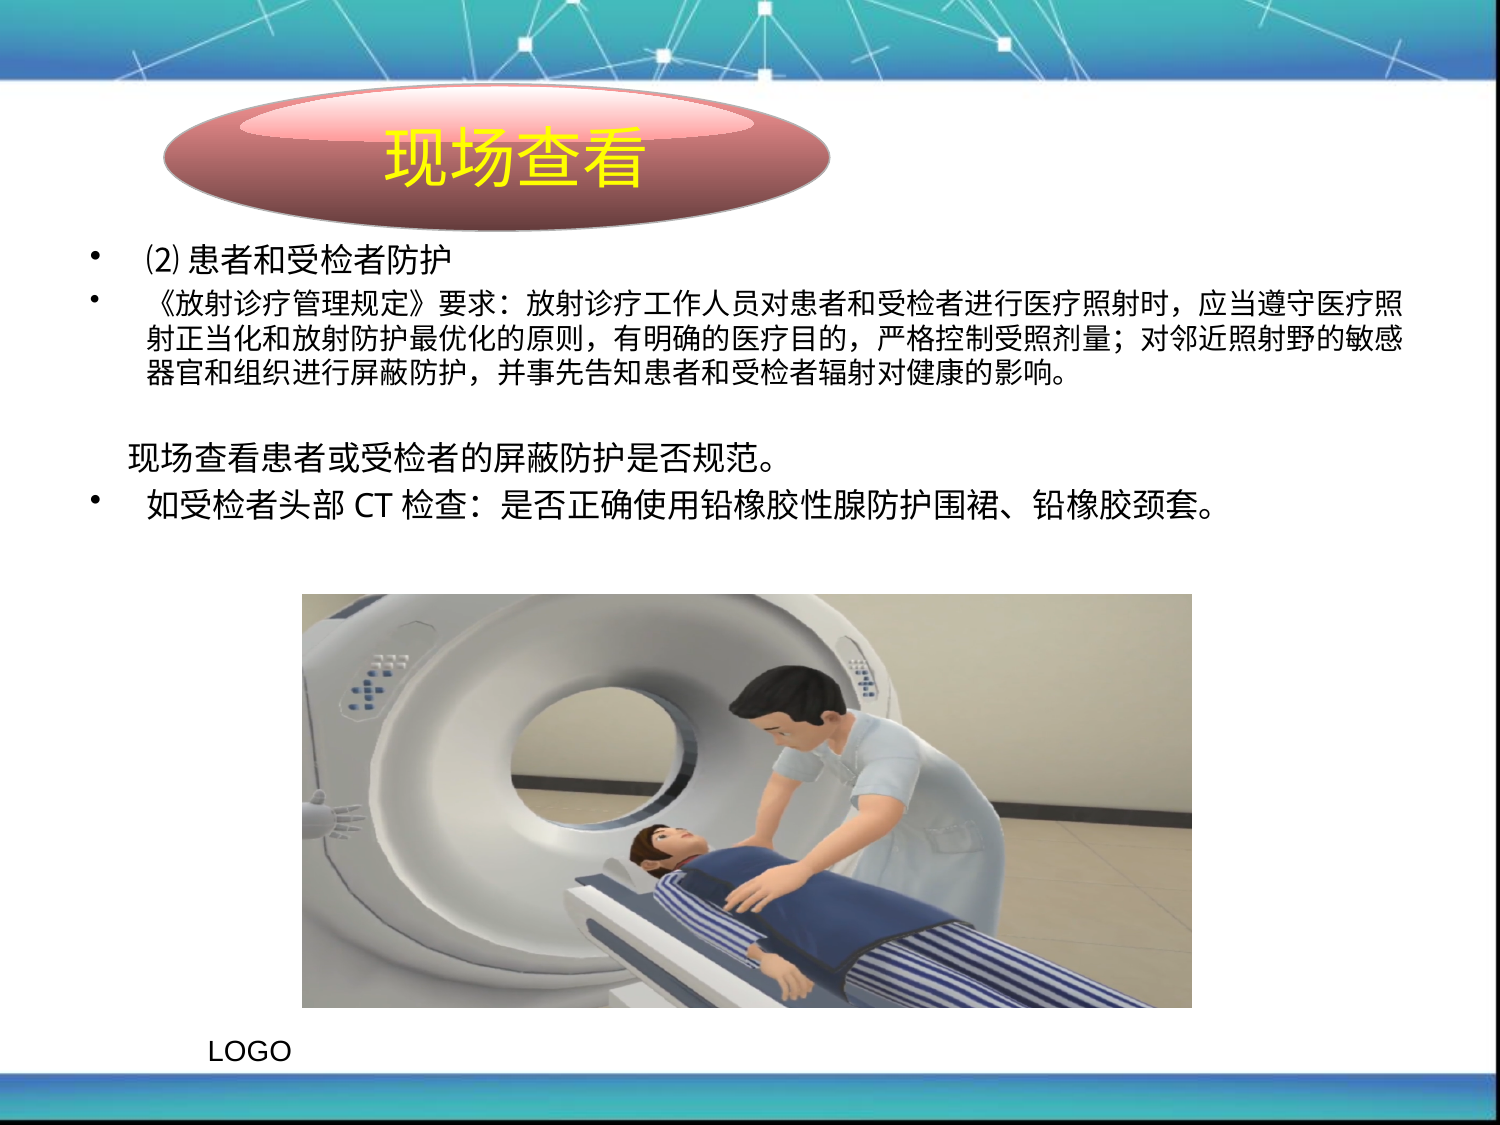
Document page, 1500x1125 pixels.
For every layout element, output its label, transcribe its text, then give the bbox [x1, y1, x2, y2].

picture [0, 0, 1500, 1125]
list ⑵患者和受检者防护 《放射诊疗管理规定》要求：放射诊疗工作人员对患者和受检者进行医疗照射时，应当遵守医疗照射正当化和放射防护最优化的原则，有明确的医疗目的，严格控制受照剂量；对邻近照射野的敏感器官和组织进行屏蔽防护，并事先告知患者和受检者辐射对健康的影响。 现场查看患者或受检者的屏蔽防护是否规范。 如受检者头部CT检查：是否正确使用铅橡胶性腺防护围裙、铅橡胶颈套。 [74, 231, 1426, 1006]
slide_number LOGO [74, 1024, 426, 1103]
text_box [163, 83, 830, 232]
